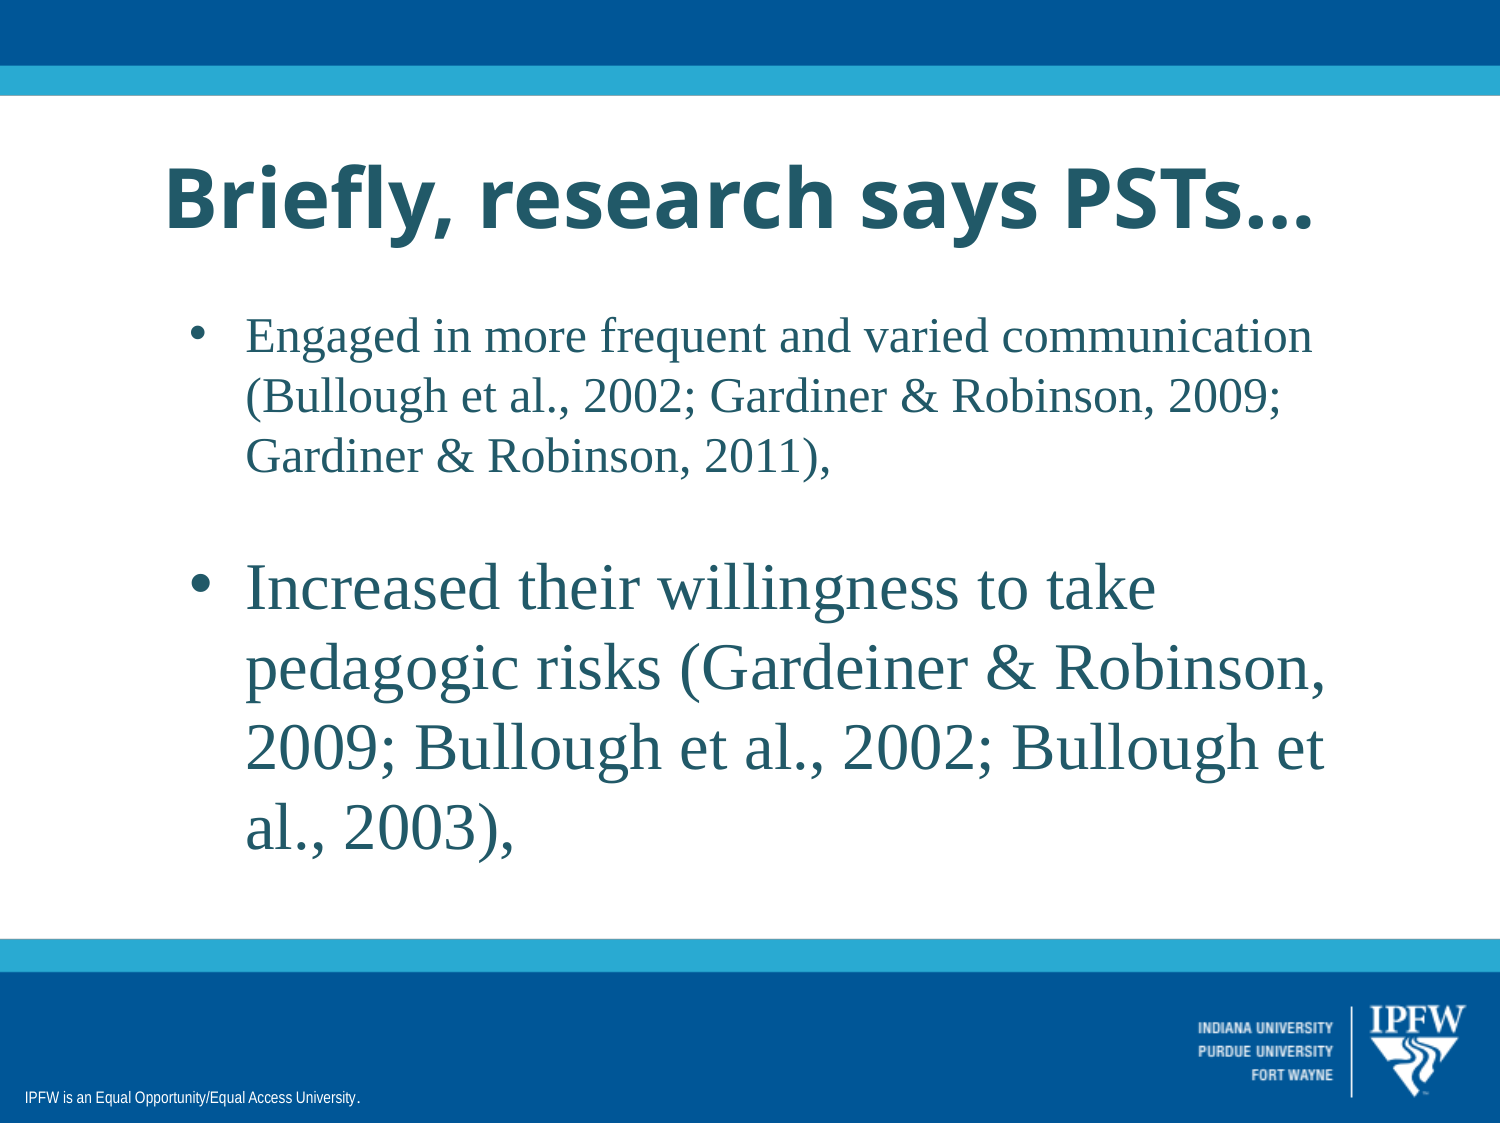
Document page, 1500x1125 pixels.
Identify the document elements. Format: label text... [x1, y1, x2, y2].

text_box Engaged in more frequent and varied communication (Bullough et al., 2002; Gardiner & Robinson, 2009; Gardiner & Robinson, 2011), Increased their willingness to take pedagogic risks (Gardeiner & Robinson, 2009; Bullough et al., 2002; Bullough et al., 2003), [174, 295, 1434, 930]
text_box Briefly, research says PSTs… [128, 147, 1479, 244]
